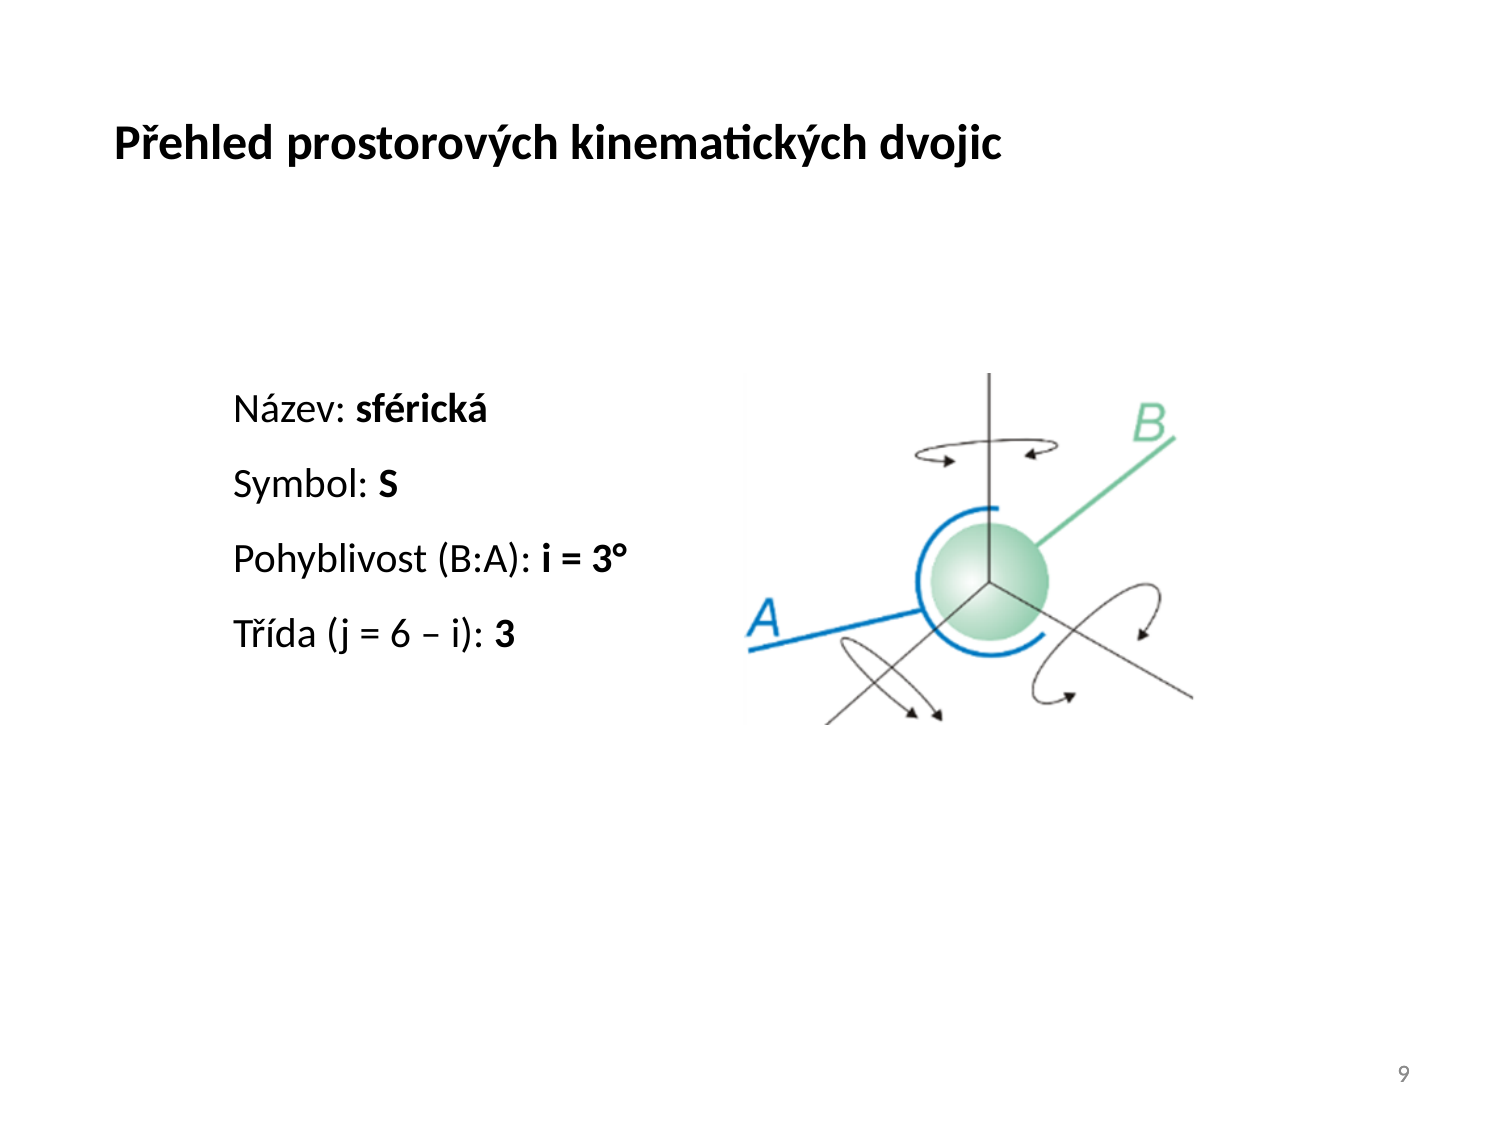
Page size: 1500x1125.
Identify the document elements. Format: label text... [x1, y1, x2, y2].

text_box Název: sférická Symbol: S Pohyblivost (B:A): i = 3° Třída (j = 6 – i): 3 [218, 373, 712, 709]
text_box Přehled prostorových kinematických dvojic [100, 101, 1424, 177]
text_box 9 [1074, 1042, 1425, 1103]
picture [714, 373, 1255, 725]
